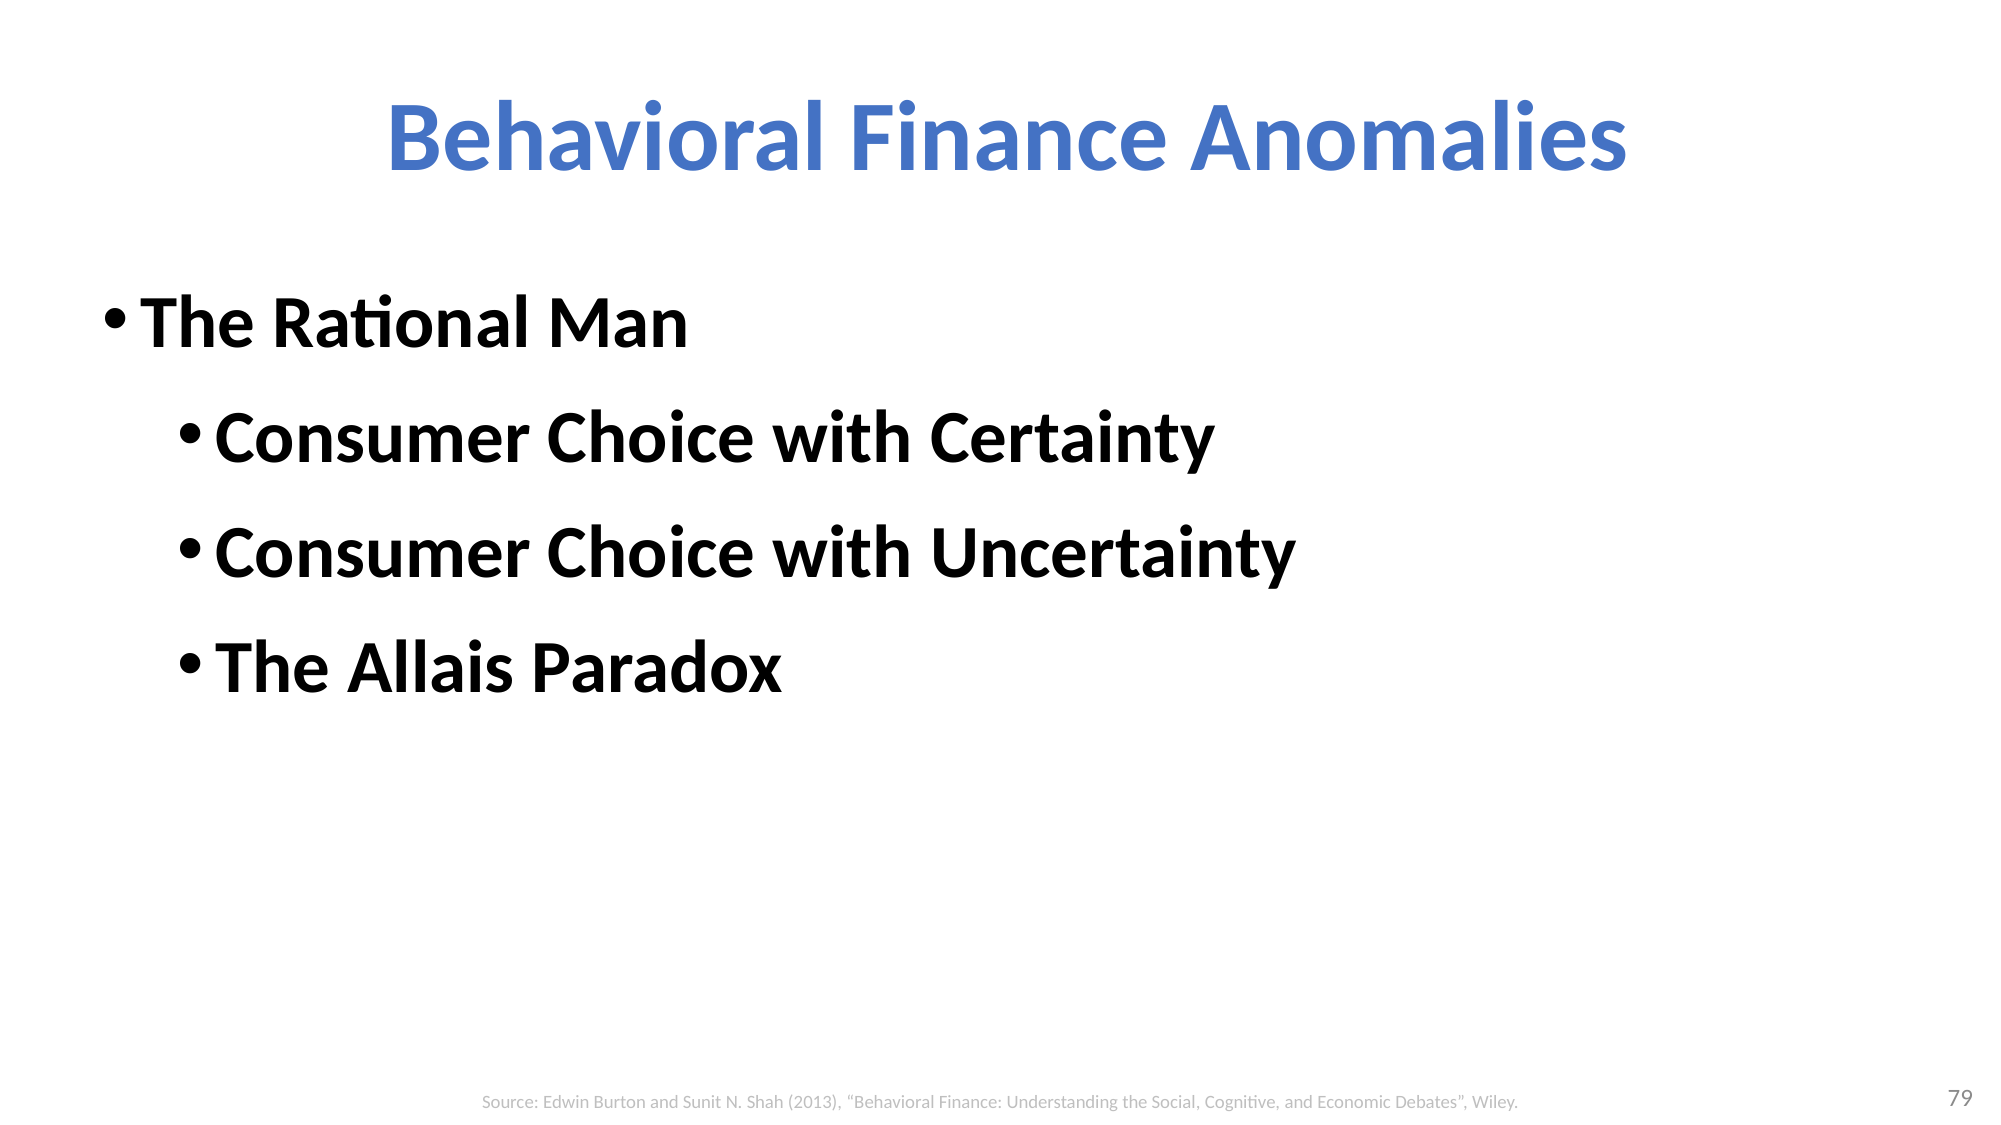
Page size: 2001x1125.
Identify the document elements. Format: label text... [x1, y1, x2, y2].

slide_number 79 [1830, 1076, 1989, 1116]
text_box Source: Edwin Burton and Sunit N. Shah (2013), “Behavioral Finance: Understanding the Social, Cognitive, and Economic Debates”, Wiley. [349, 1082, 1651, 1120]
list The Rational Man Consumer Choice with Certainty Consumer Choice with Uncertainty The Allais Paradox [87, 264, 1929, 1043]
title Behavioral Finance Anomalies [87, 22, 1929, 240]
